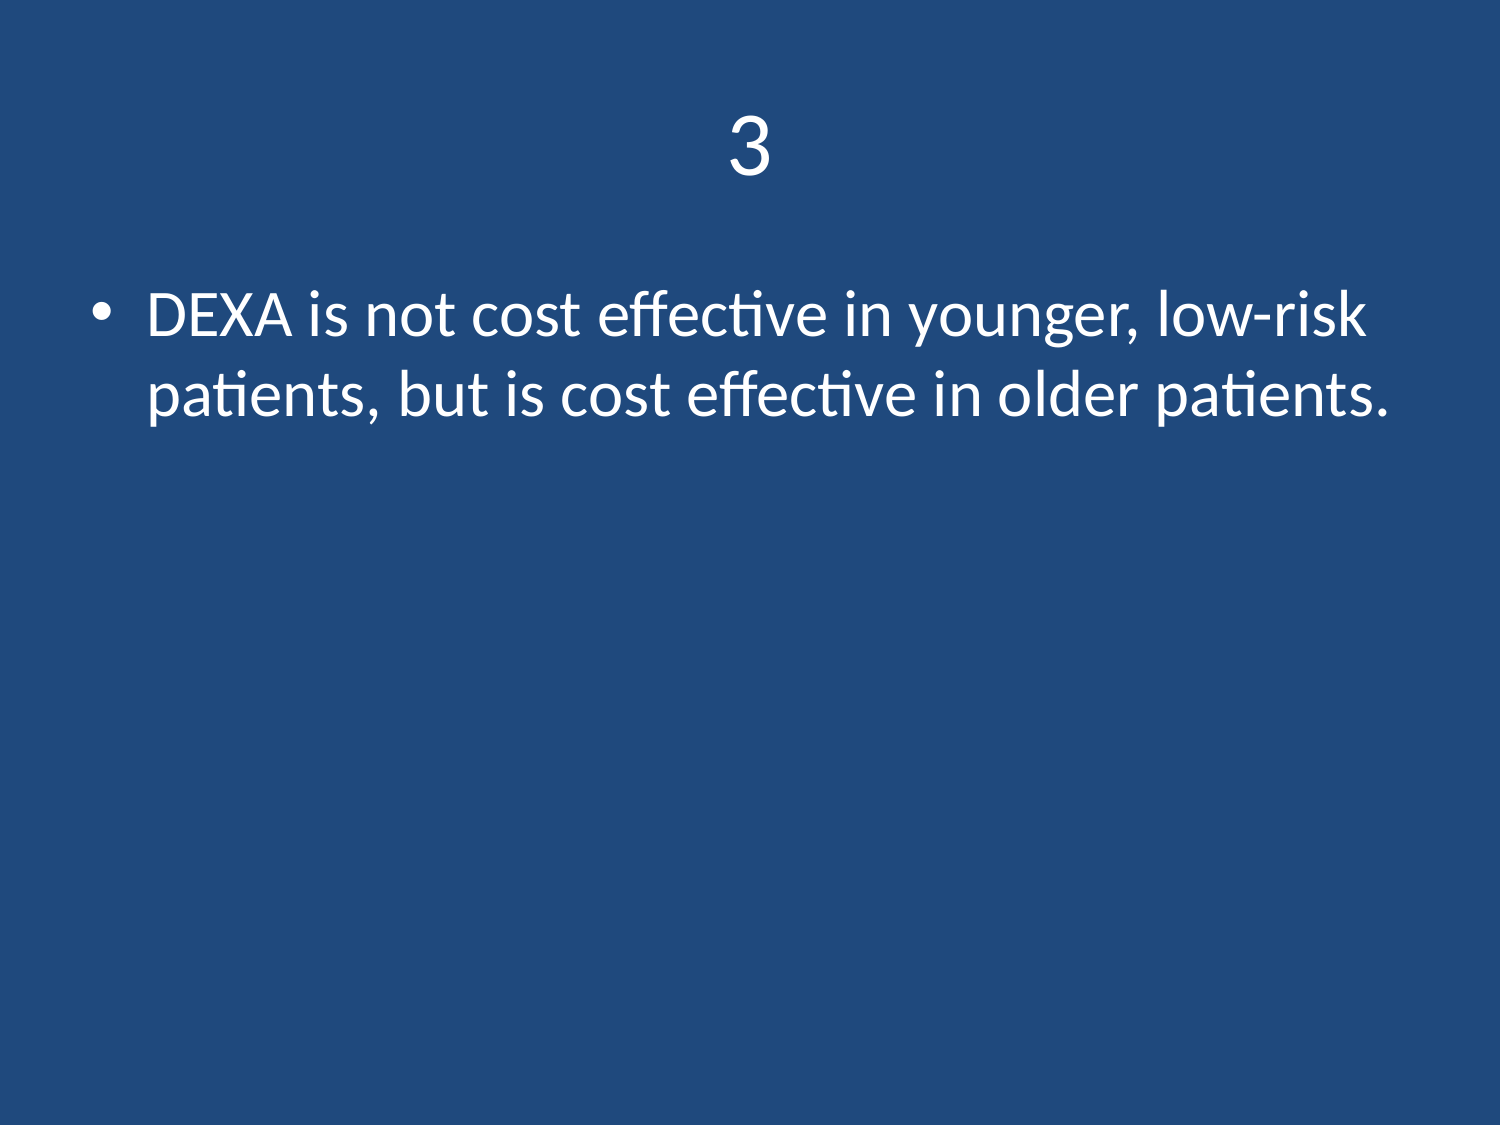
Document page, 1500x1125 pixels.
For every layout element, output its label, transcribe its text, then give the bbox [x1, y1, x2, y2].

title 3 [75, 45, 1425, 233]
list DEXA is not cost effective in younger, low-risk patients, but is cost effective in older patients. [75, 262, 1425, 1005]
